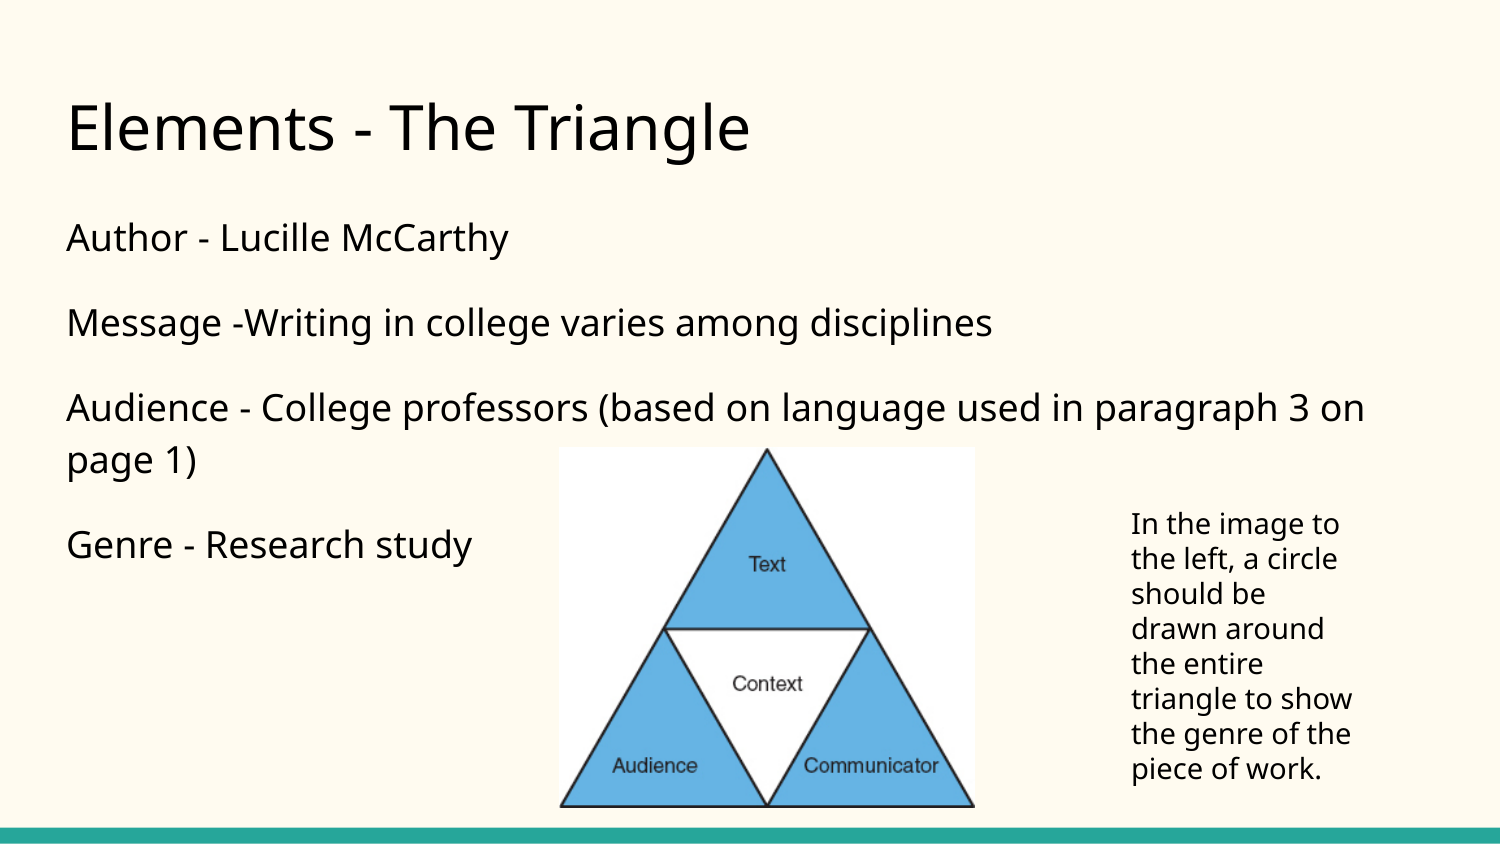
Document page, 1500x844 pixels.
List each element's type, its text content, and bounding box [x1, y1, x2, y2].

list Author - Lucille McCarthy Message -Writing in college varies among disciplines Audience - College professors (based on language used in paragraph 3 on page 1) Genre - Research study [51, 192, 1449, 750]
title Elements - The Triangle [51, 72, 1449, 174]
text_box In the image to the left, a circle should be drawn around the entire triangle to show the genre of the piece of work. [1116, 490, 1373, 770]
picture [559, 447, 975, 808]
